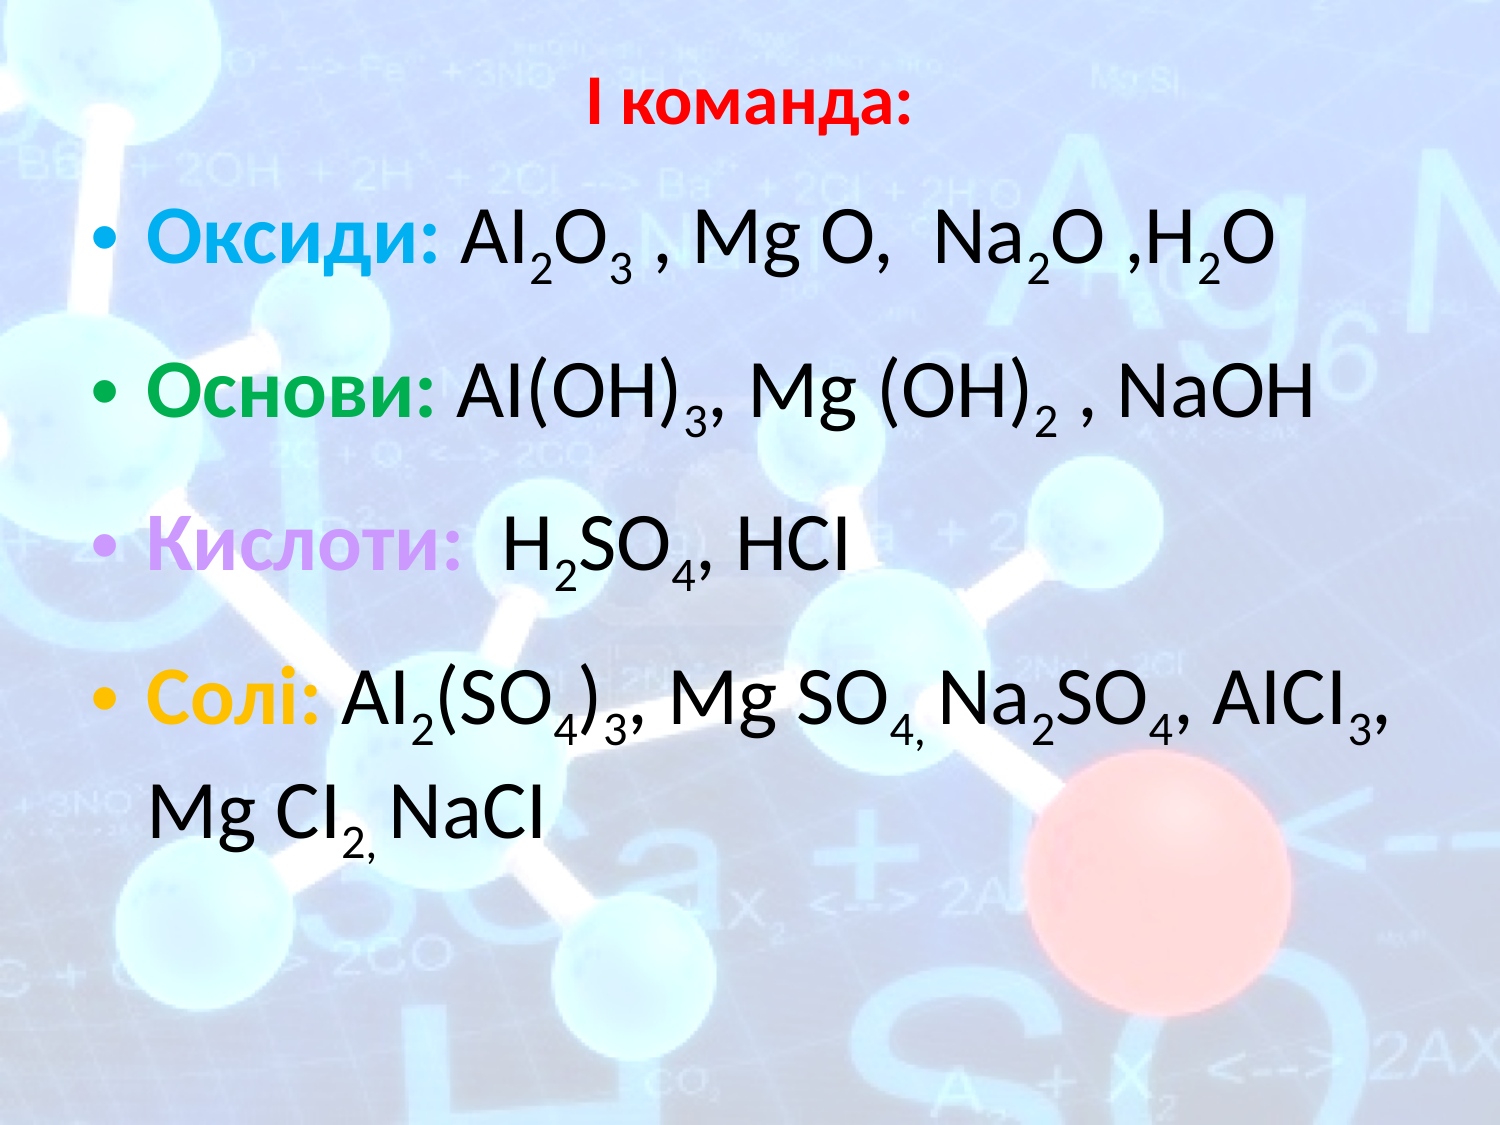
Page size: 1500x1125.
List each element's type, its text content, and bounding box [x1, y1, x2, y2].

list Оксиди: АІ2О3 , Mg О, Na2О ,Н2О Основи: АІ(ОН)3, Mg (ОН)2 , NaОН Кислоти: Н2SО4, НСІ Солі: АІ2(SО4)3, Mg SО4, Na2SО4, АІСІ3, Mg СІ2, NaСІ [75, 172, 1425, 1005]
title І команда: [75, 45, 1425, 172]
picture [0, 0, 1500, 1125]
